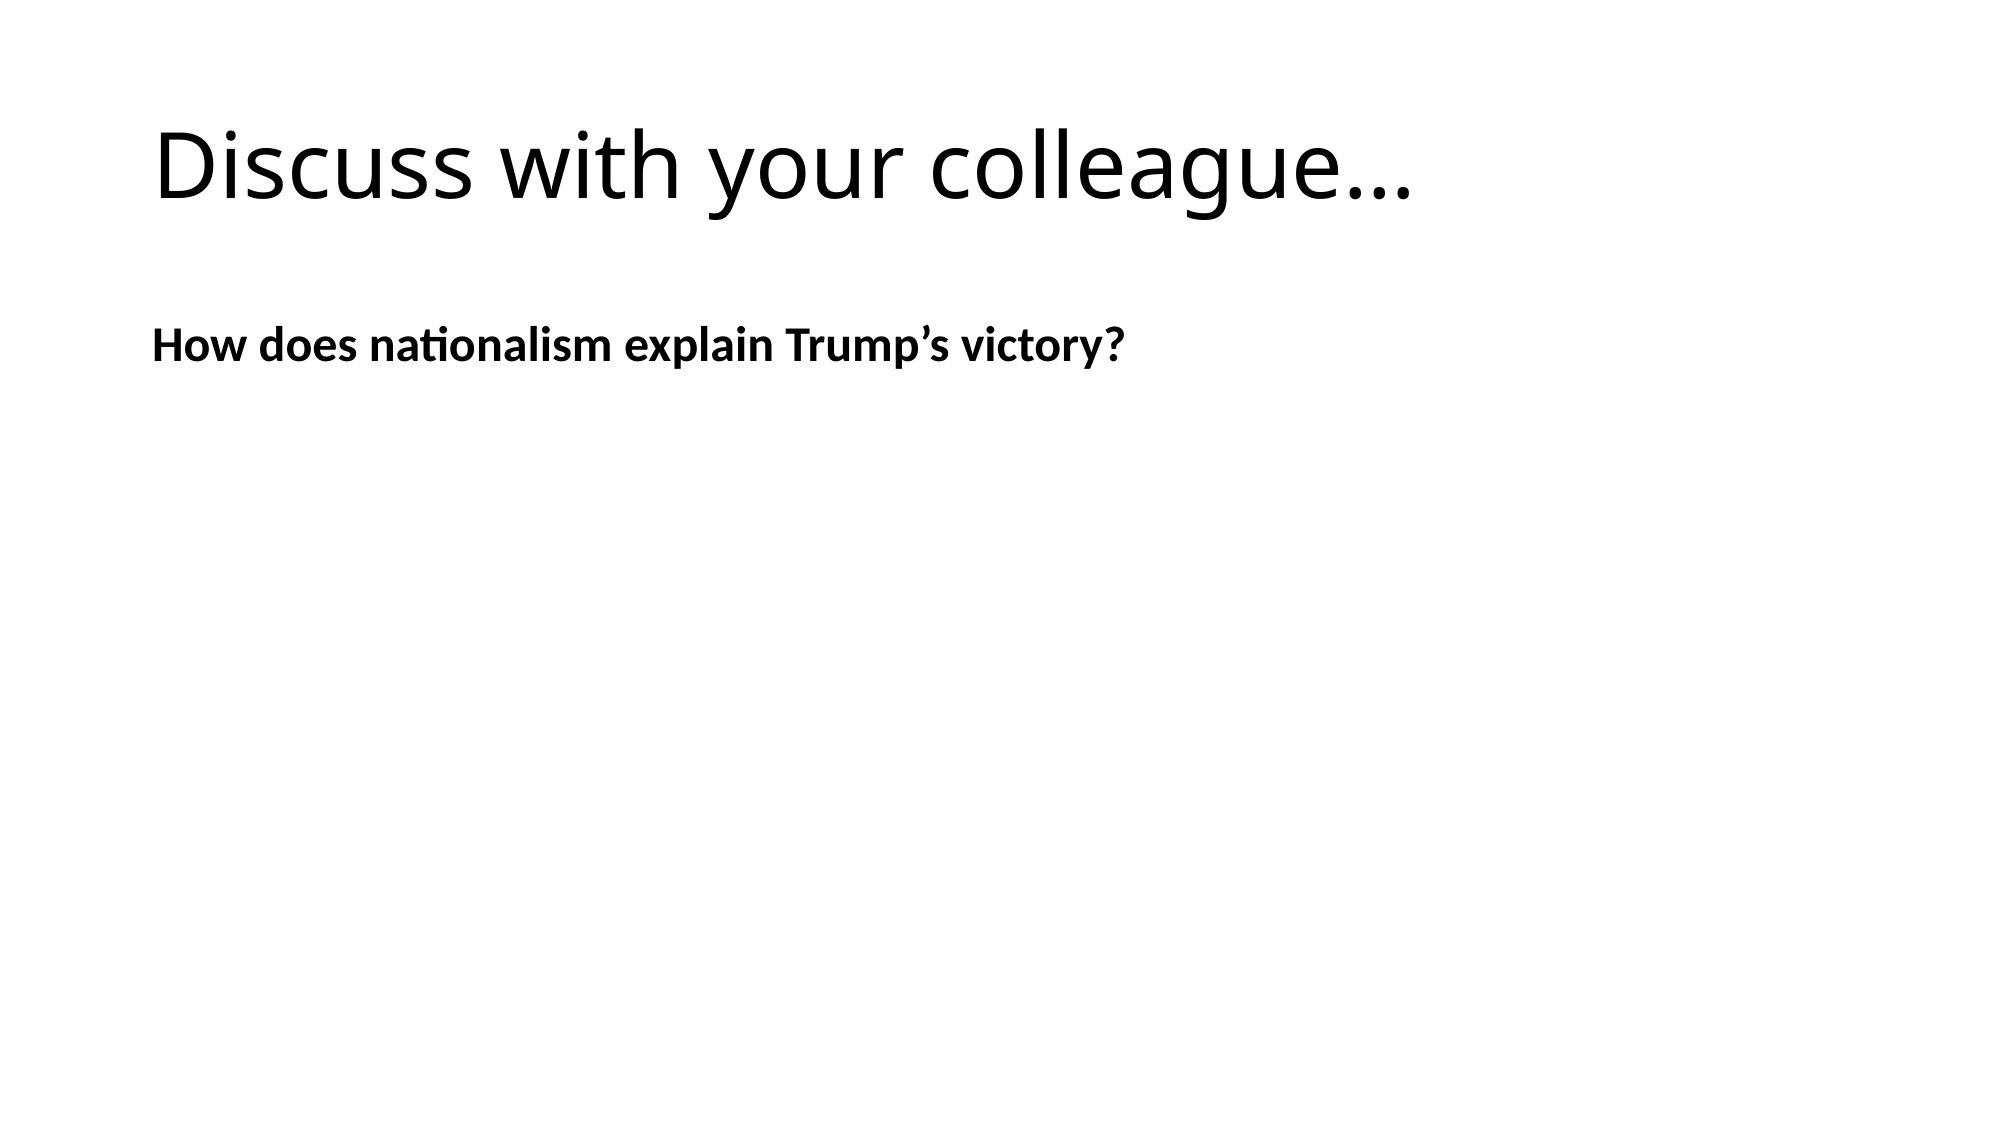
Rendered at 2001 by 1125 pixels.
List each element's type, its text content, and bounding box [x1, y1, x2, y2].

title Discuss with your colleague… [137, 59, 1863, 278]
text_box How does nationalism explain Trump’s victory? [137, 303, 1863, 379]
